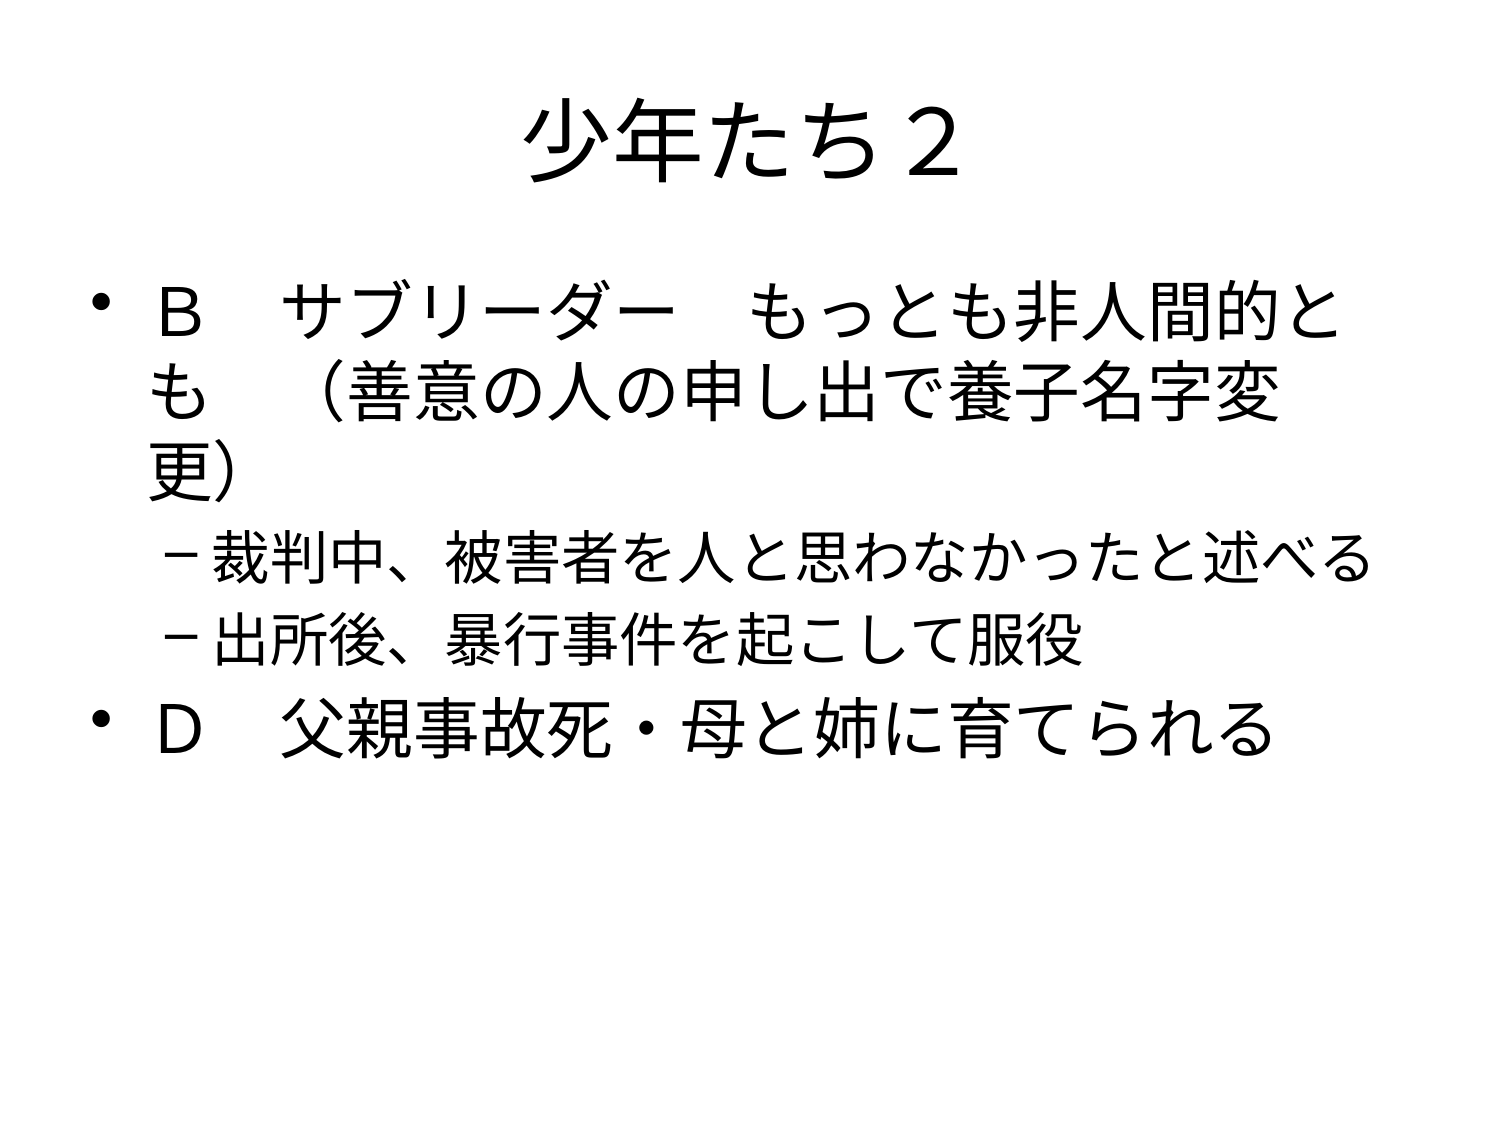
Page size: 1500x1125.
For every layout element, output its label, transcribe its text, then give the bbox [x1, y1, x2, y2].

title 少年たち２ [74, 44, 1426, 233]
list Ｂ サブリーダー もっとも非人間的とも （善意の人の申し出で養子名字変更） 裁判中、被害者を人と思わなかったと述べる 出所後、暴行事件を起こして服役 Ｄ 父親事故死・母と姉に育てられる [74, 262, 1426, 1006]
